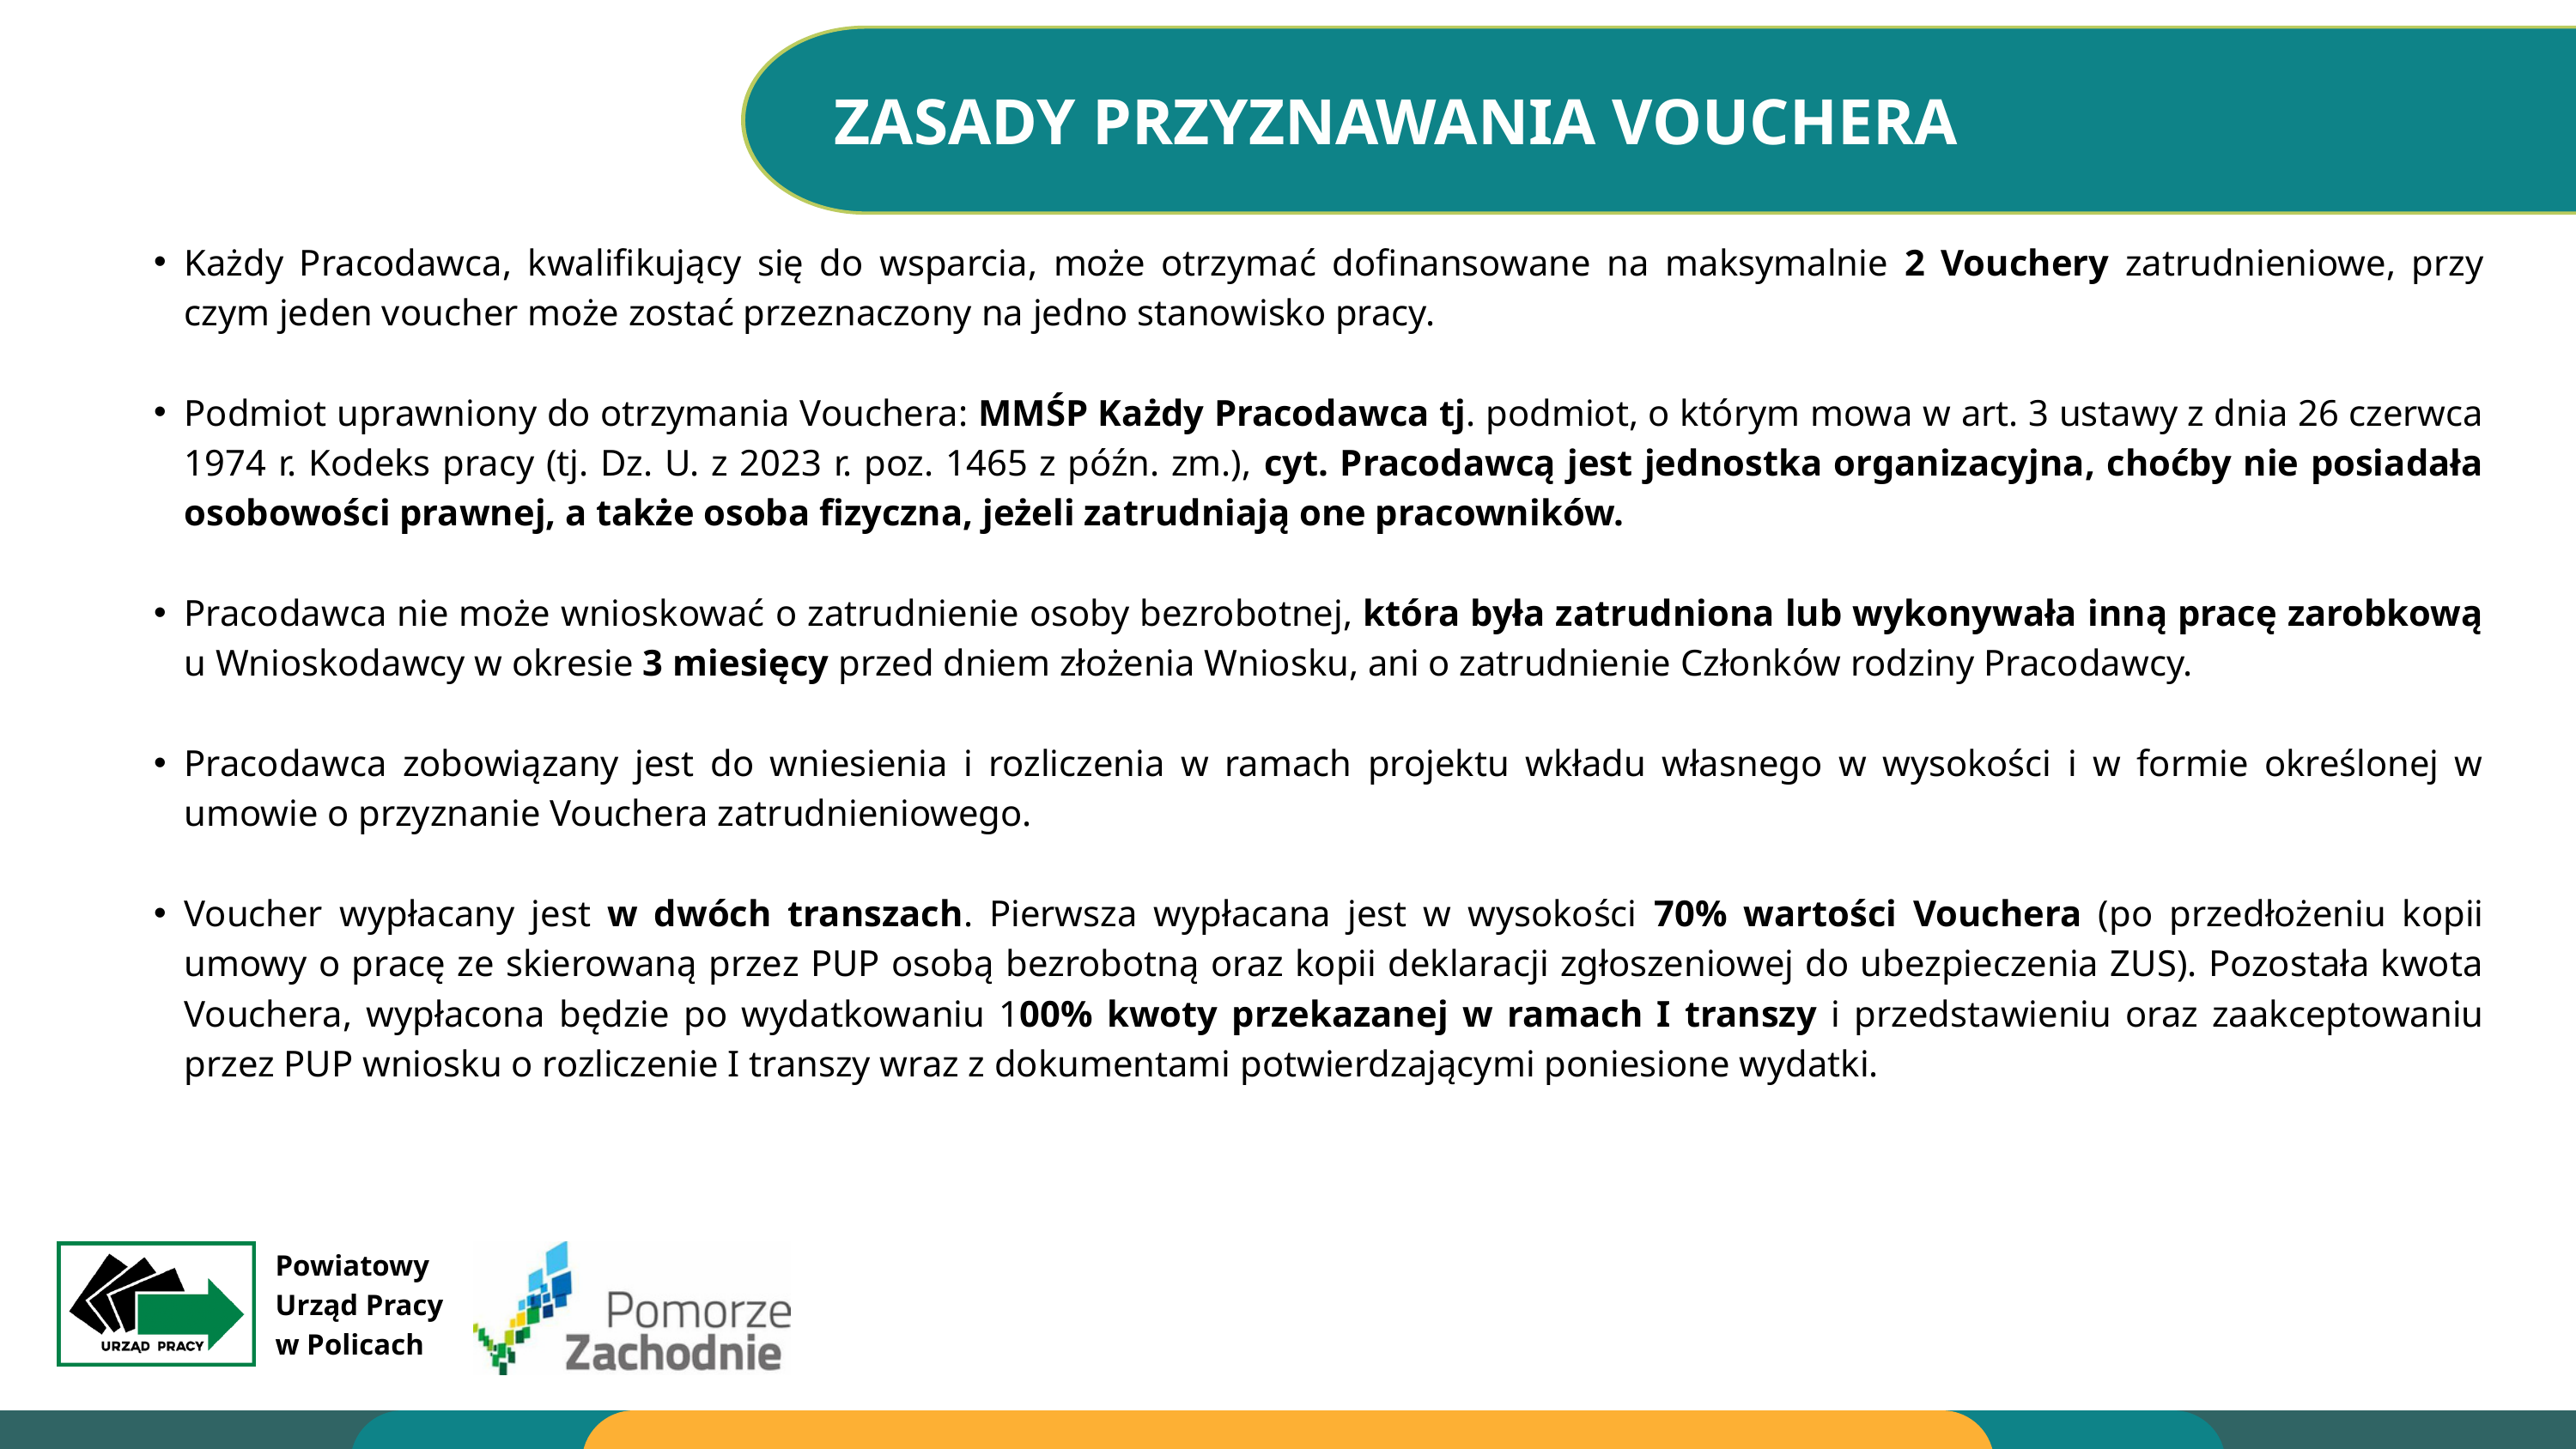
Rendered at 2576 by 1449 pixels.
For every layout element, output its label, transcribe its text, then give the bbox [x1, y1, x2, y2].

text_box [0, 1410, 2576, 1449]
text_box [57, 1241, 256, 1367]
text_box [473, 1241, 791, 1375]
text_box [740, 25, 2576, 215]
text_box Powiatowy Urząd Pracy w Policach [275, 1241, 473, 1361]
text_box Każdy Pracodawca, kwalifikujący się do wsparcia, może otrzymać dofinansowane na maksymalnie 2 Vouchery zatrudnieniowe, przy czym jeden voucher może zostać przeznaczony na jedno stanowisko pracy. Podmiot uprawniony do otrzymania Vouchera: MMŚP Każdy Pracodawca tj. podmiot, o którym mowa w art. 3 ustawy z dnia 26 czerwca 1974 r. Kodeks pracy (tj. Dz. U. z 2023 r. poz. 1465 z późn. zm.), cyt. Pracodawcą jest jednostka organizacyjna, choćby nie posiadała osobowości prawnej, a także osoba fizyczna, jeżeli zatrudniają one pracowników. Pracodawca nie może wnioskować o zatrudnienie osoby bezrobotnej, która była zatrudniona lub wykonywała inną pracę zarobkową u Wnioskodawcy w okresie 3 miesięcy przed dniem złożenia Wniosku, ani o zatrudnienie Członków rodziny Pracodawcy. Pracodawca zobowiązany jest do wniesienia i rozliczenia w ramach projektu wkładu własnego w wysokości i w formie określonej w umowie o przyznanie Vouchera zatrudnieniowego. Voucher wypłacany jest w dwóch transzach. Pierwsza wypłacana jest w wysokości 70% wartości Vouchera (po przedłożeniu kopii umowy o pracę ze skierowaną przez PUP osobą bezrobotną oraz kopii deklaracji zgłoszeniowej do ubezpieczenia ZUS). Pozostała kwota Vouchera, wypłacona będzie po wydatkowaniu 100% kwoty przekazanej w ramach I transzy i przedstawieniu oraz zaakceptowaniu przez PUP wniosku o rozliczenie I transzy wraz z dokumentami potwierdzającymi poniesione wydatki. [123, 233, 2484, 1385]
